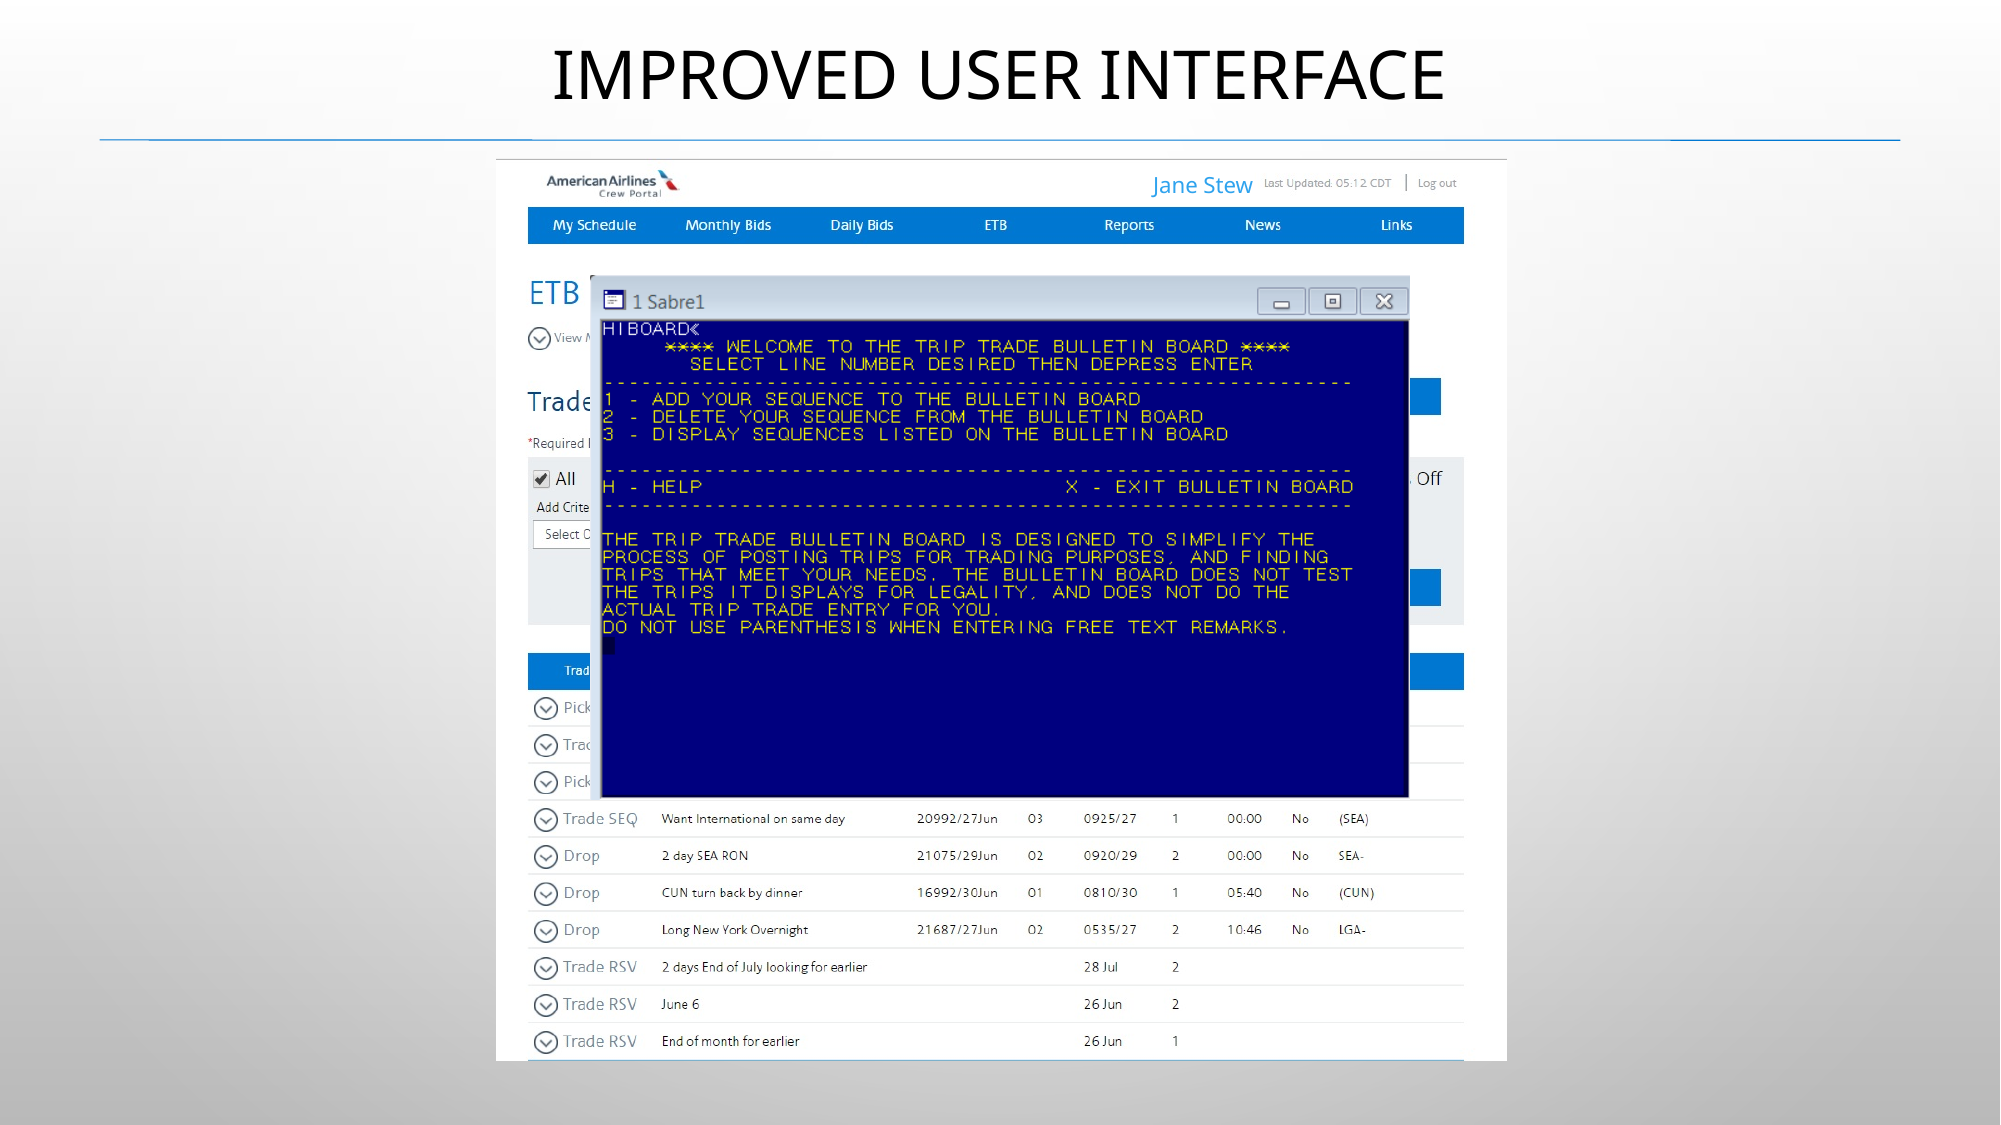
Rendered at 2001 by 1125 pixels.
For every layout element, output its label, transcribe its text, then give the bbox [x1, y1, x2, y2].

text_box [495, 157, 1507, 1061]
picture [0, 0, 2000, 1125]
title Improved user interface [99, 34, 1900, 122]
